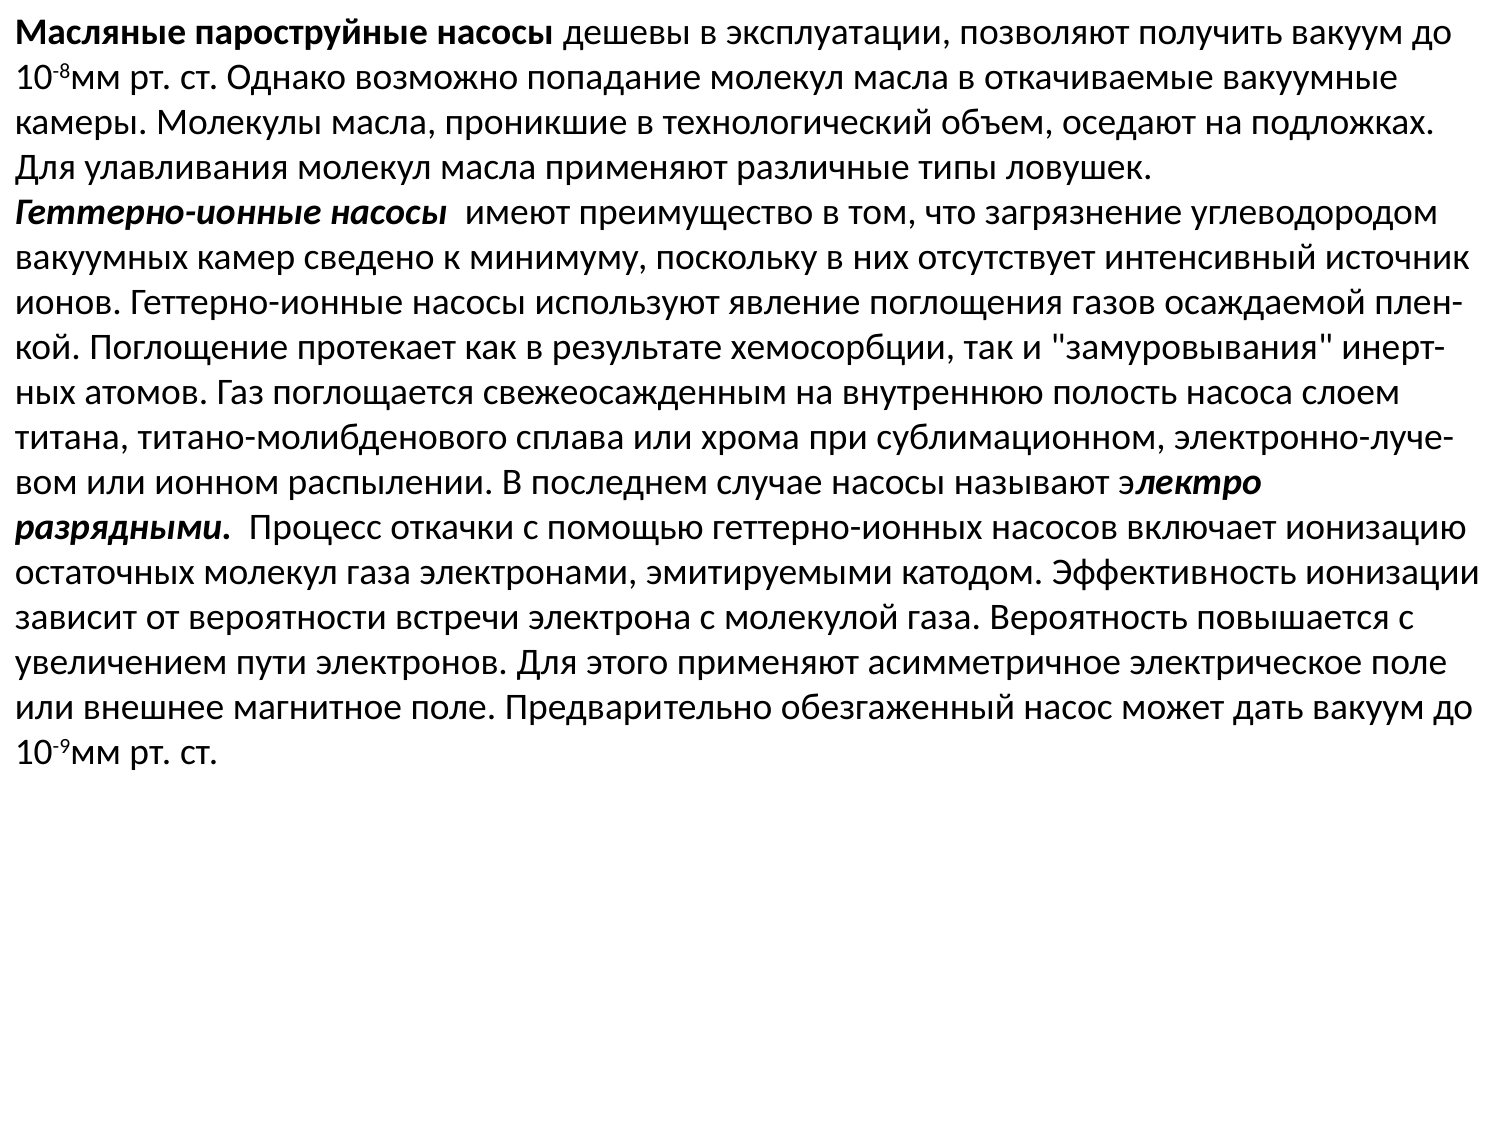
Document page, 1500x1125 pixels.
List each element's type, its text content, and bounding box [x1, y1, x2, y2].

text_box Масляные пароструйные насосы дешевы в эксплуатации, позволяют получить вакуум до 10-8мм рт. ст. Однако возможно попадание молекул масла в откачиваемые вакуумные камеры. Молекулы масла, проникшие в технологический объем, оседают на подложках. Для улавливания молекул масла при­меняют различные типы ловушек. Геттерно-ионные насосы имеют преимущество в том, что загрязнение углеводородом вакуумных камер сведено к минимуму, поскольку в них отсутствует интенсивный источник ионов. Геттерно-ионные насосы используют явление поглощения газов осаждаемой плен-кой. Поглощение протекает как в результате хемосорбции, так и "замуровывания" инерт-ных атомов. Газ поглощается свежеосажденным на внутреннюю полость насоса слоем титана, титано-молибденового сплава или хрома при сублимационном, электронно-луче-вом или ионном распылении. В последнем случае насосы называют электро ­разрядными. Процесс откачки с помощью геттерно-ионных насосов включает ионизацию остаточных молекул газа электронами, эмитируемыми катодом. Эффектив­ность ионизации зависит от вероятности встречи электрона с молекулой газа. Вероятность повышается с увеличением пути электронов. Для этого применяют асимметричное электрическое поле или внешнее магнитное поле. Предвари­тельно обезгаженный насос может дать вакуум до 10-9мм рт. ст. [0, 0, 1500, 780]
